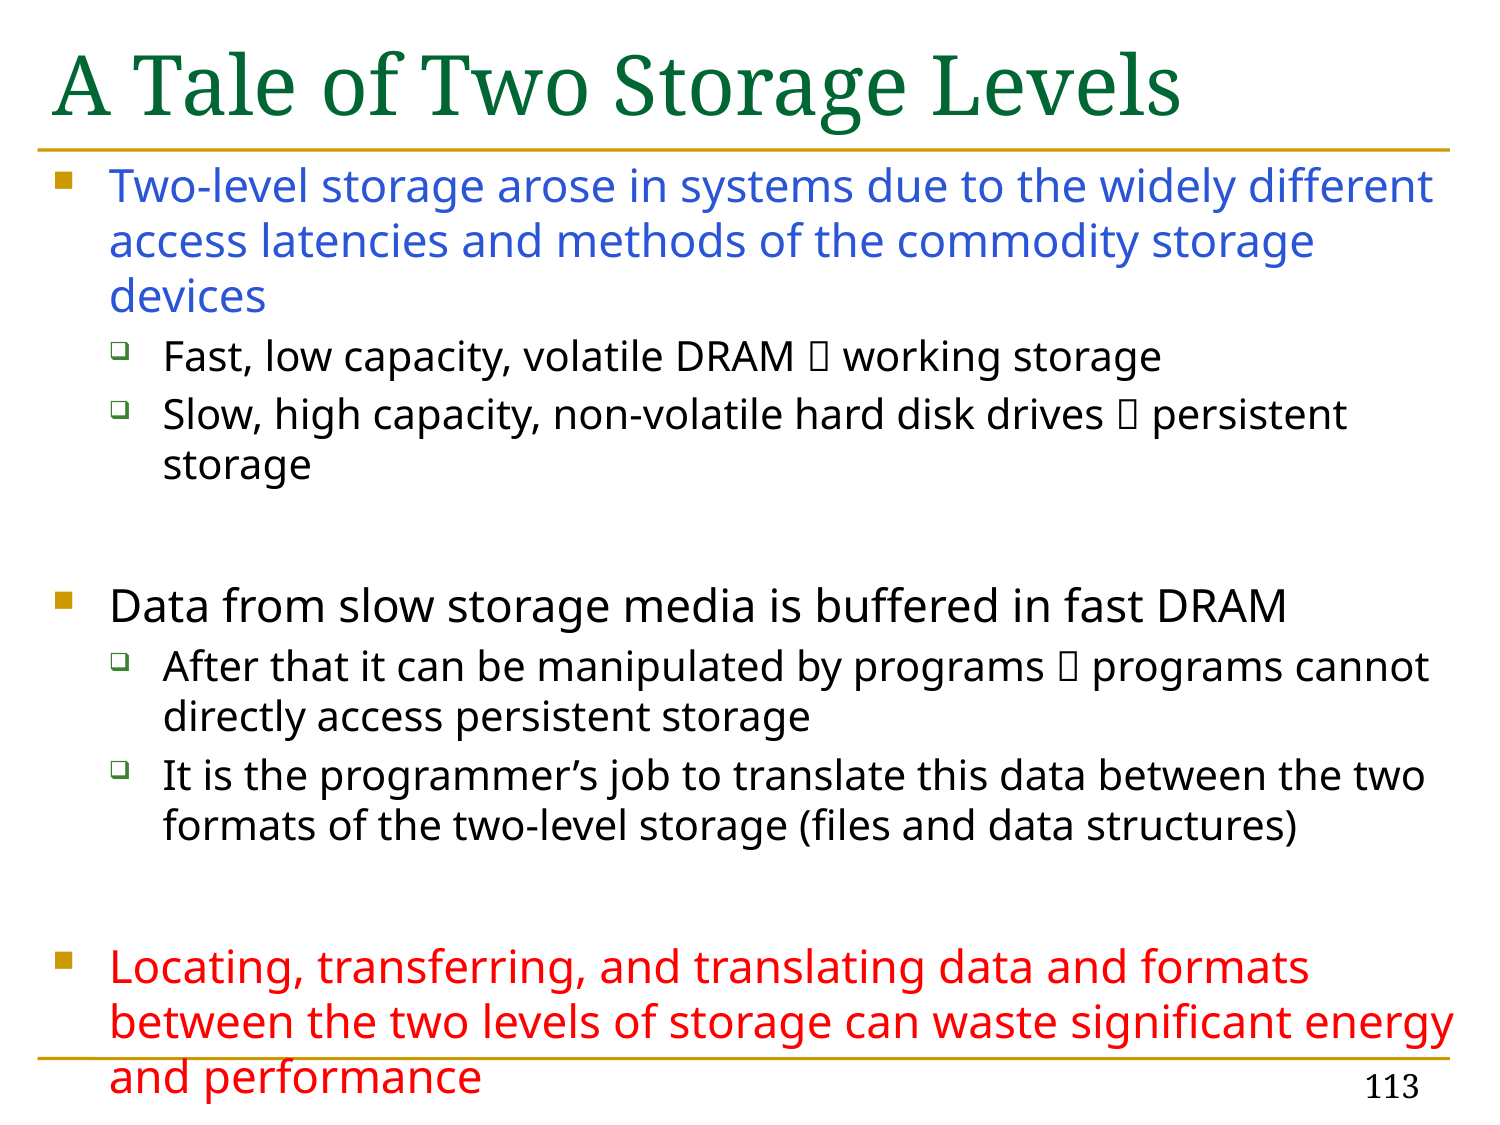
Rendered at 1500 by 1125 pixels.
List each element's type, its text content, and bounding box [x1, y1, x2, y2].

slide_number 113 [1084, 1042, 1436, 1118]
title A Tale of Two Storage Levels [37, 24, 1451, 148]
list Two-level storage arose in systems due to the widely different access latencies and methods of the commodity storage devices Fast, low capacity, volatile DRAM  working storage Slow, high capacity, non-volatile hard disk drives  persistent storage Data from slow storage media is buffered in fast DRAM After that it can be manipulated by programs  programs cannot directly access persistent storage It is the programmer’s job to translate this data between the two formats of the two-level storage (files and data structures) Locating, transferring, and translating data and formats between the two levels of storage can waste significant energy and performance [37, 148, 1471, 1048]
